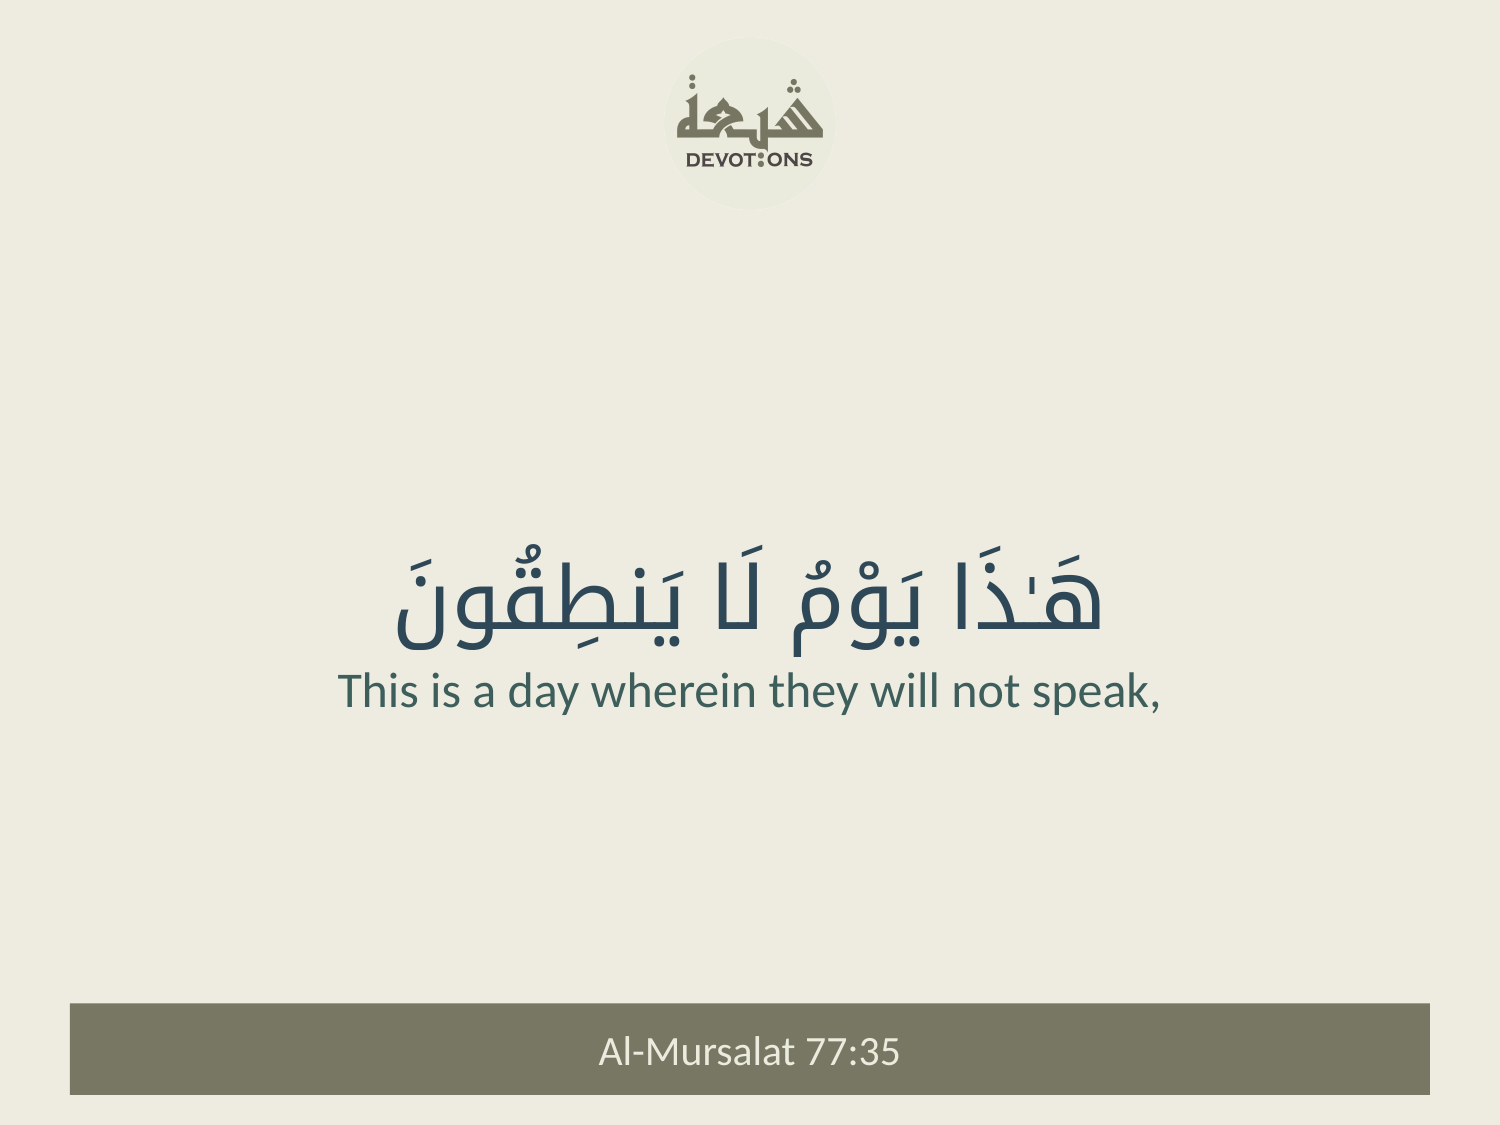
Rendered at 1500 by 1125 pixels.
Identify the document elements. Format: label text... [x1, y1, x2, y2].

picture [656, 29, 844, 203]
list هَـٰذَا يَوْمُ لَا يَنطِقُونَ This is a day wherein they will not speak, [69, 203, 1430, 1003]
list Al-Mursalat 77:35 [69, 1003, 1430, 1095]
